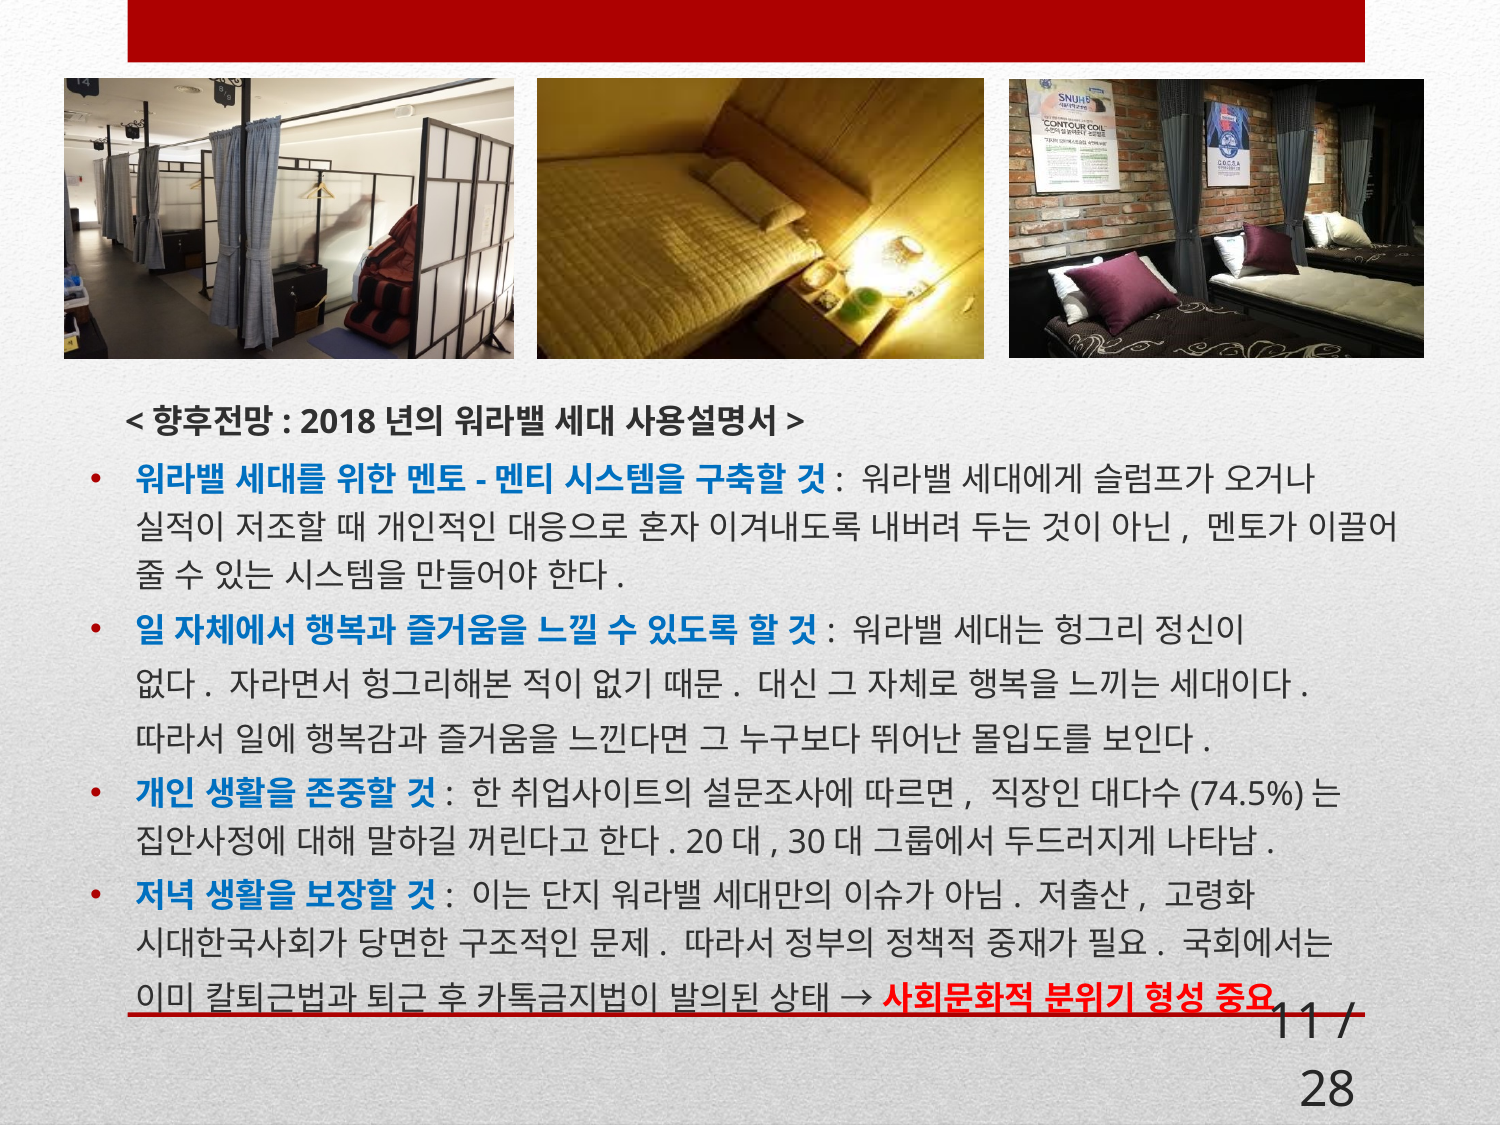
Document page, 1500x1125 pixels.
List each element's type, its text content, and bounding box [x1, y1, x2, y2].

slide_number 11 /28 [1198, 1023, 1372, 1083]
picture [64, 77, 515, 360]
list <향후전망: 2018년의 워라밸 세대 사용설명서> 워라밸 세대를 위한 멘토-멘티 시스템을 구축할 것: 워라밸 세대에게 슬럼프가 오거나 실적이 저조할 때 개인적인 대응으로 혼자 이겨내도록 내버려 두는 것이 아닌, 멘토가 이끌어 줄 수 있는 시스템을 만들어야 한다. 일 자체에서 행복과 즐거움을 느낄 수 있도록 할 것: 워라밸 세대는 헝그리 정신이 없다. 자라면서 헝그리해본 적이 없기 때문. 대신 그 자체로 행복을 느끼는 세대이다. 따라서 일에 행복감과 즐거움을 느낀다면 그 누구보다 뛰어난 몰입도를 보인다. 개인 생활을 존중할 것: 한 취업사이트의 설문조사에 따르면, 직장인 대다수(74.5%)는 집안사정에 대해 말하길 꺼린다고 한다. 20대, 30대 그룹에서 두드러지게 나타남. 저녁 생활을 보장할 것: 이는 단지 워라밸 세대만의 이슈가 아님. 저출산, 고령화 시대한국사회가 당면한 구조적인 문제. 따라서 정부의 정책적 중재가 필요. 국회에서는 이미 칼퇴근법과 퇴근 후 카톡금지법이 발의된 상태 → 사회문화적 분위기 형성 중요 [75, 385, 1425, 1055]
picture [1009, 77, 1425, 359]
picture [536, 77, 985, 360]
